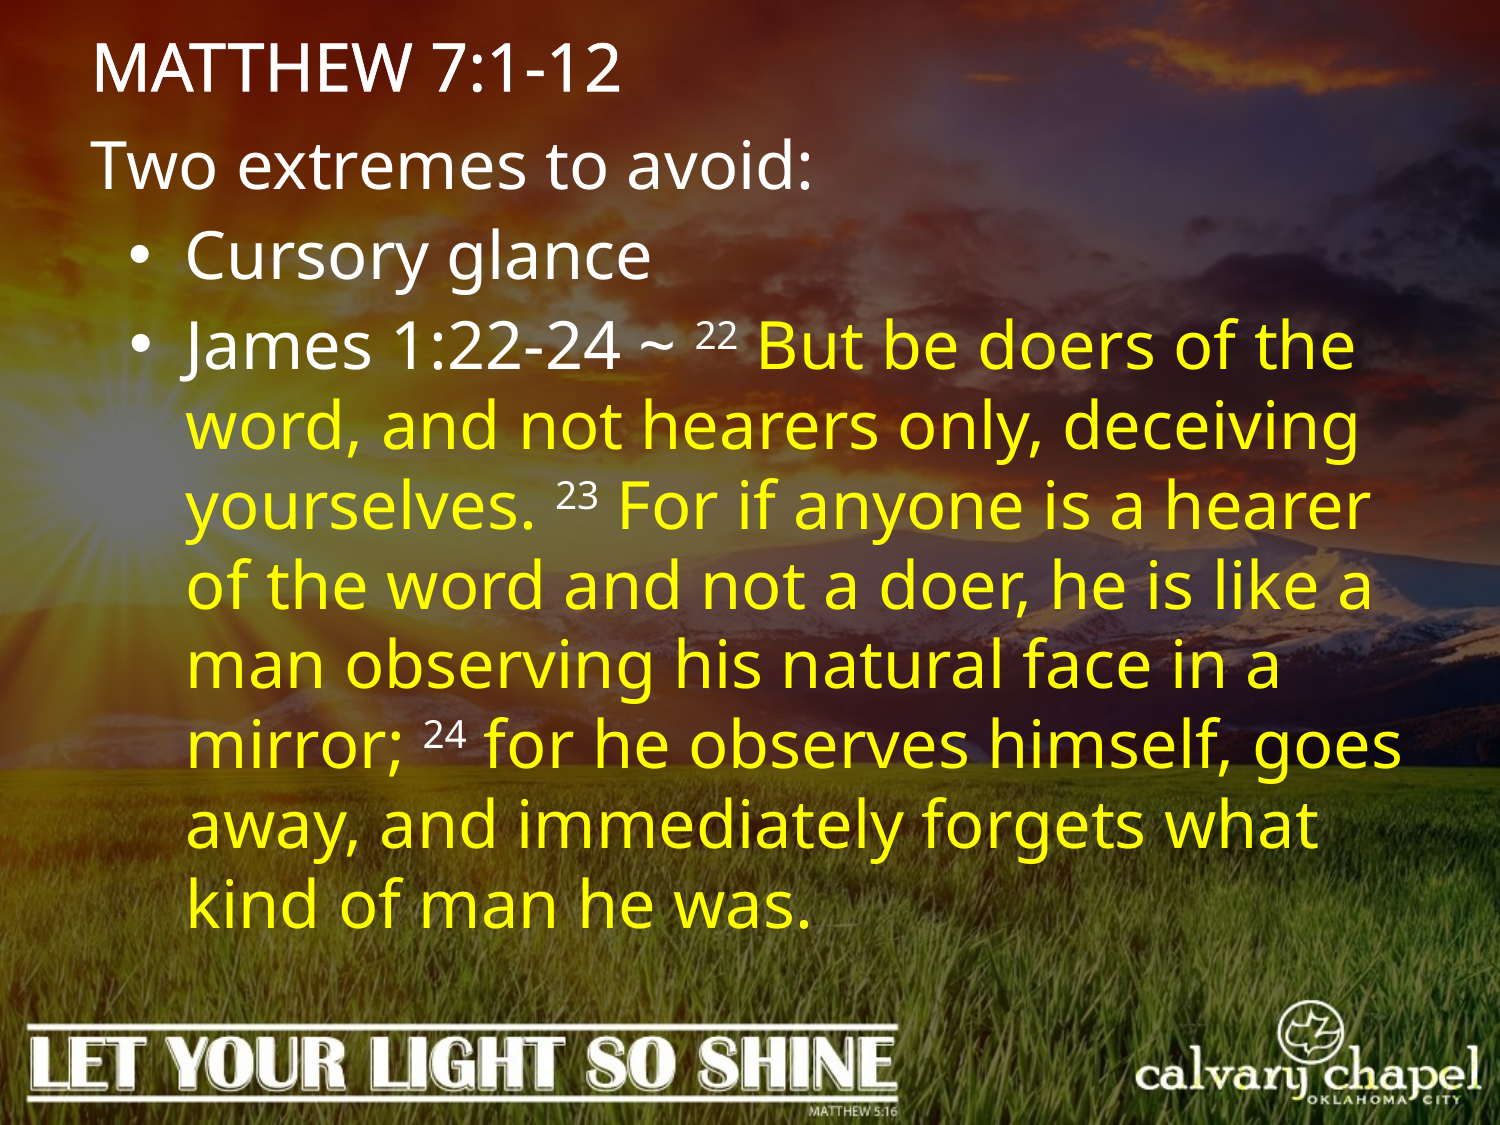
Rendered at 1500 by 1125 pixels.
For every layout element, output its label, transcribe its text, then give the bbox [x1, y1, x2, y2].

text_box Two extremes to avoid: [75, 115, 1421, 210]
text_box Cursory glance [113, 205, 1421, 301]
text_box MATTHEW 7:1-12 [75, 17, 1354, 112]
picture [0, 0, 1500, 1125]
text_box James 1:22-24 ~ 22 But be doers of the word, and not hearers only, deceiving yourselves. 23 For if anyone is a hearer of the word and not a doer, he is like a man observing his natural face in a mirror; 24 for he observes himself, goes away, and immediately forgets what kind of man he was. [114, 295, 1422, 950]
